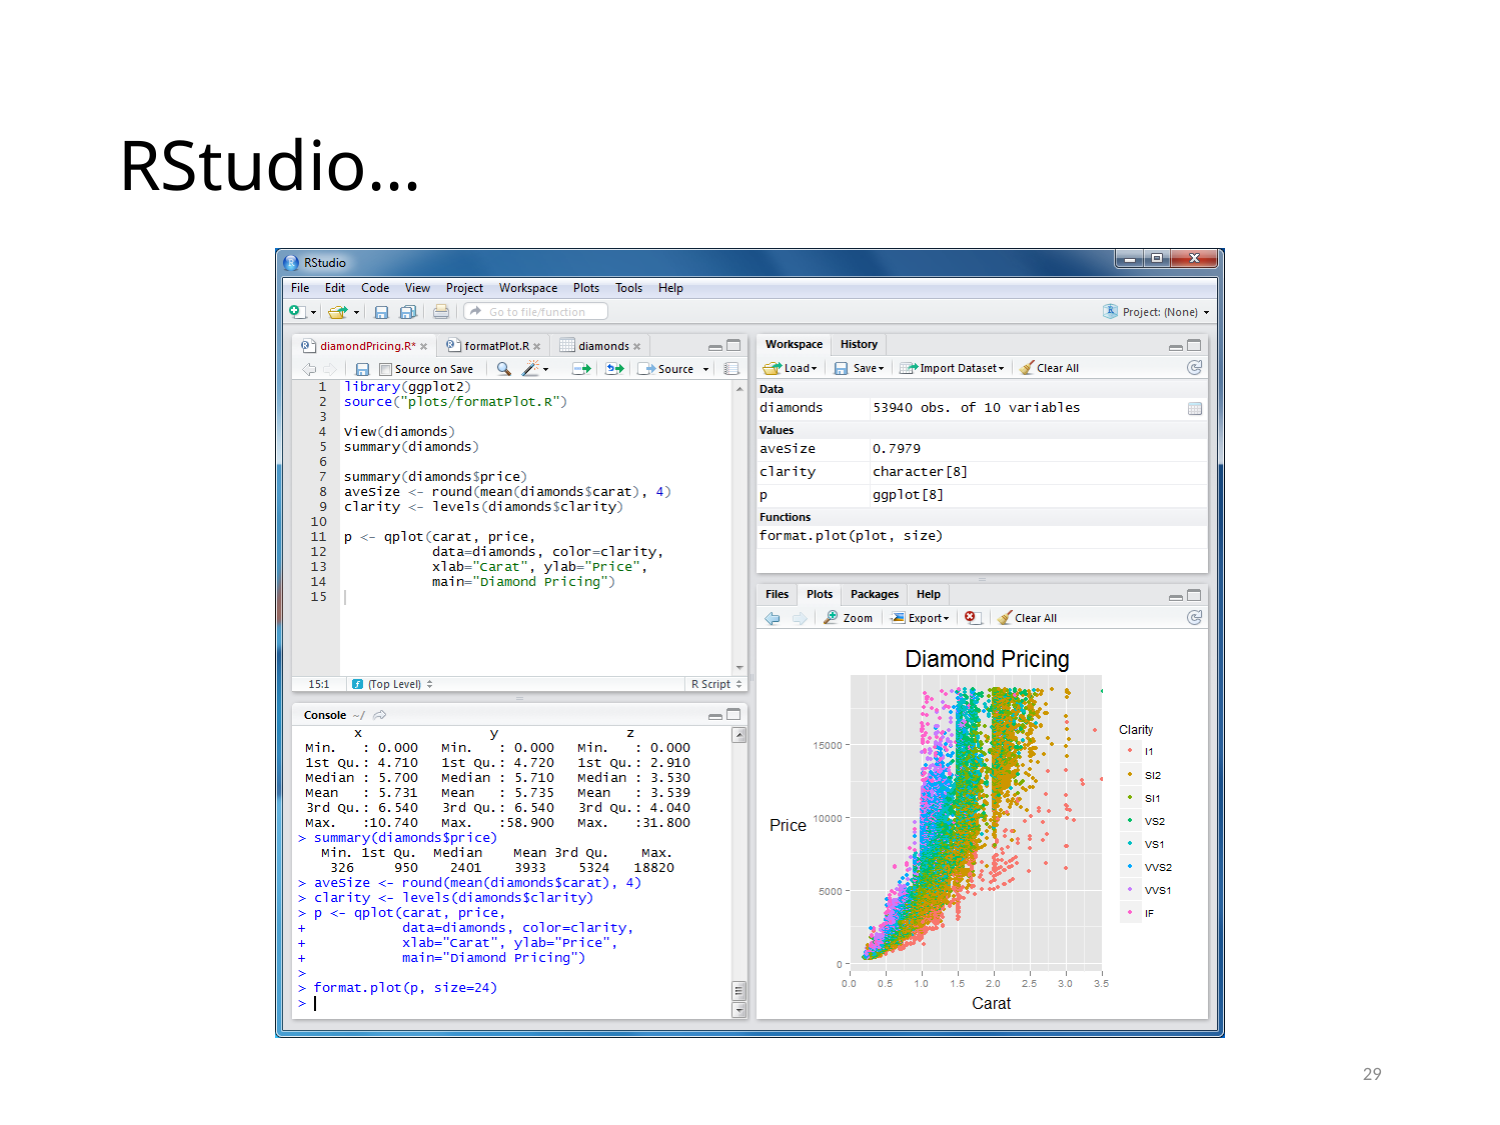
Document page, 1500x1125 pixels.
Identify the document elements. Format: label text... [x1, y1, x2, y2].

picture [275, 248, 1225, 1038]
slide_number 29 [1059, 1042, 1397, 1103]
title RStudio… [103, 59, 1397, 278]
